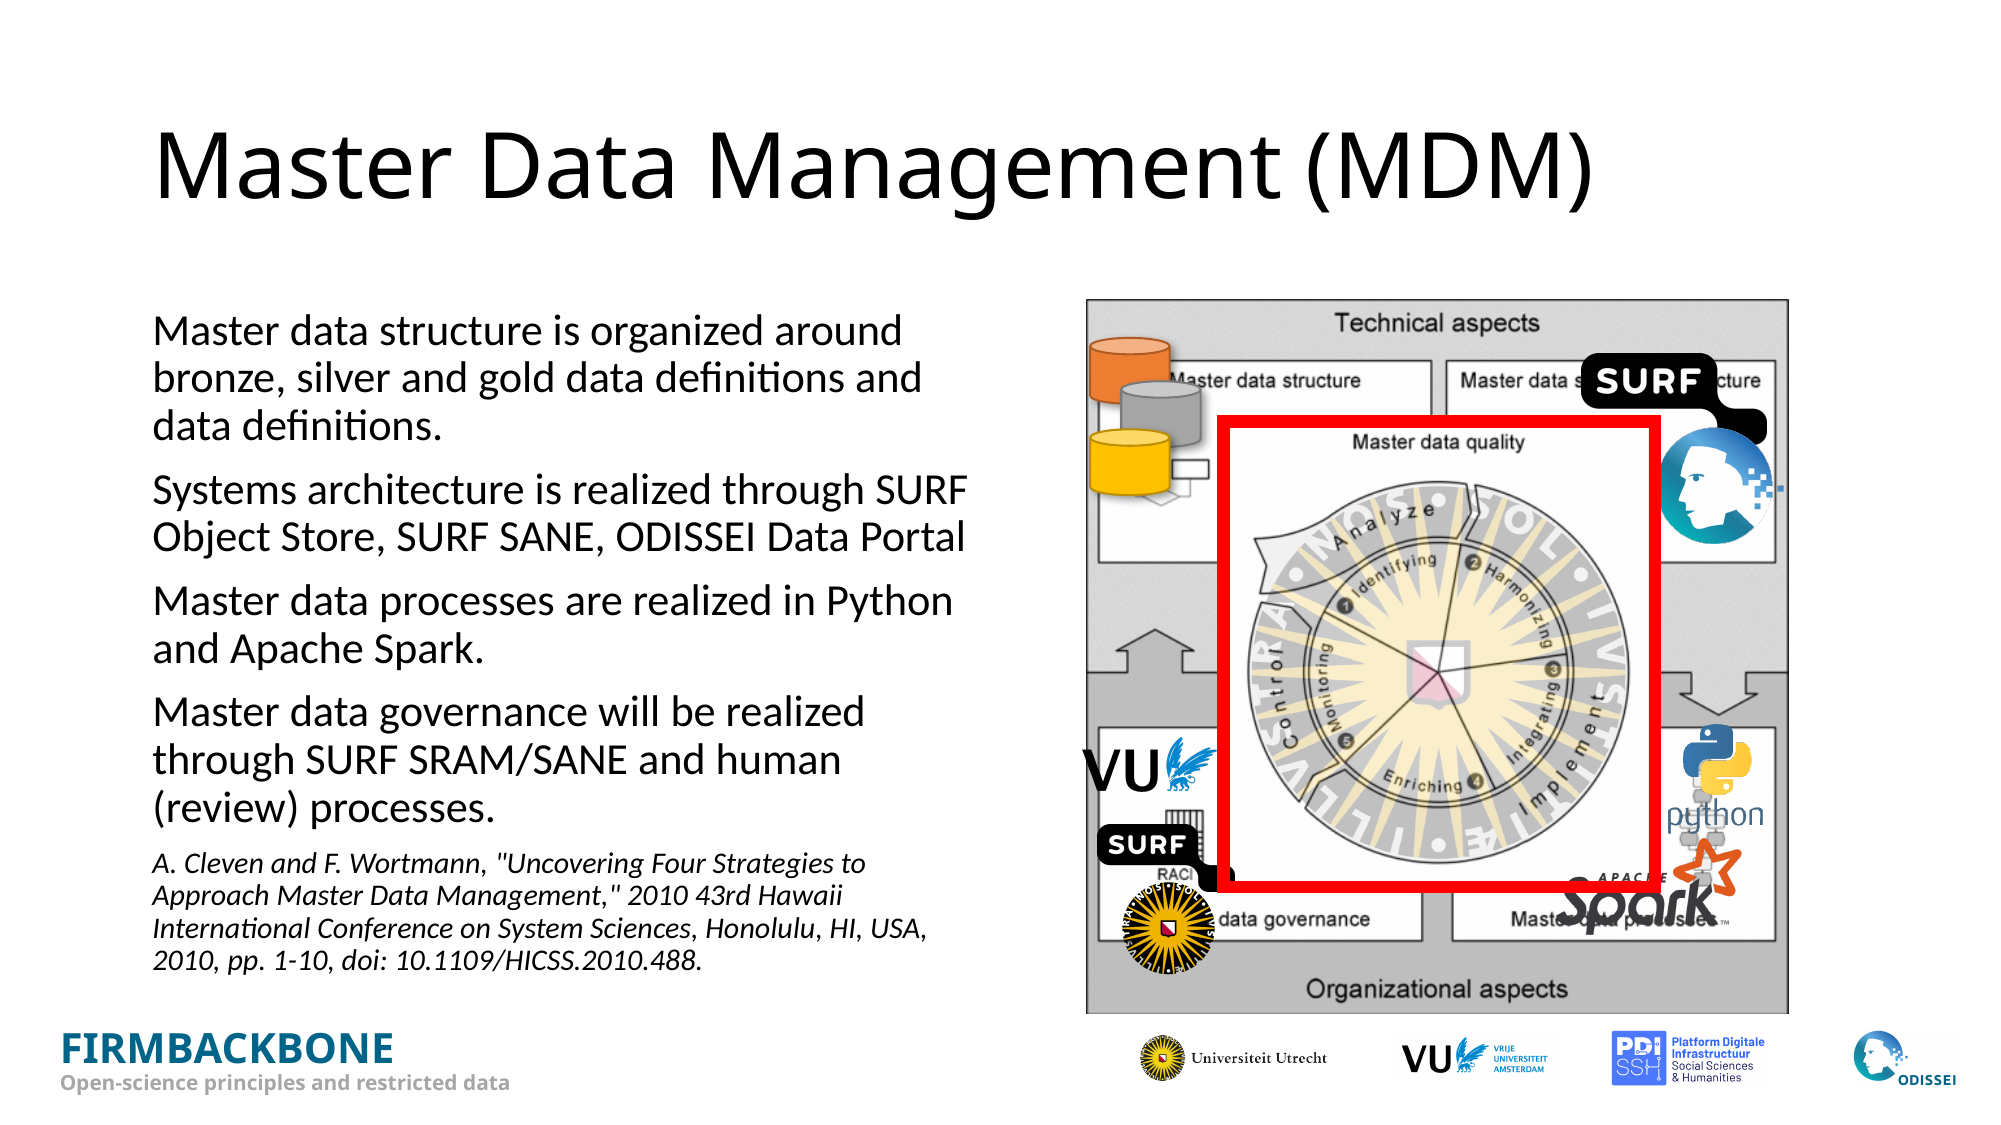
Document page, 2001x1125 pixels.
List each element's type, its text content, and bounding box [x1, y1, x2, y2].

picture [1238, 477, 1832, 936]
picture [1611, 1030, 1768, 1086]
picture [1853, 1030, 1956, 1086]
list Master data structure is organized around bronze, silver and gold data definitions and data definitions. Systems architecture is realized through SURF Object Store, SURF SANE, ODISSEI Data Portal Master data processes are realized in Python and Apache Spark. Master data governance will be realized through SURF SRAM/SANE and human (review) processes. A. Cleven and F. Wortmann, "Uncovering Four Strategies to Approach Master Data Management," 2010 43rd Hawaii International Conference on System Sciences, Honolulu, HI, USA, 2010, pp. 1-10, doi: 10.1109/HICSS.2010.488. [137, 299, 988, 1014]
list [1086, 299, 1789, 1014]
picture [1391, 1033, 1558, 1083]
picture [1082, 737, 1217, 793]
picture [1140, 1035, 1327, 1081]
picture [1581, 353, 1784, 544]
picture [1097, 824, 1235, 977]
title Master Data Management (MDM) [137, 59, 1863, 278]
